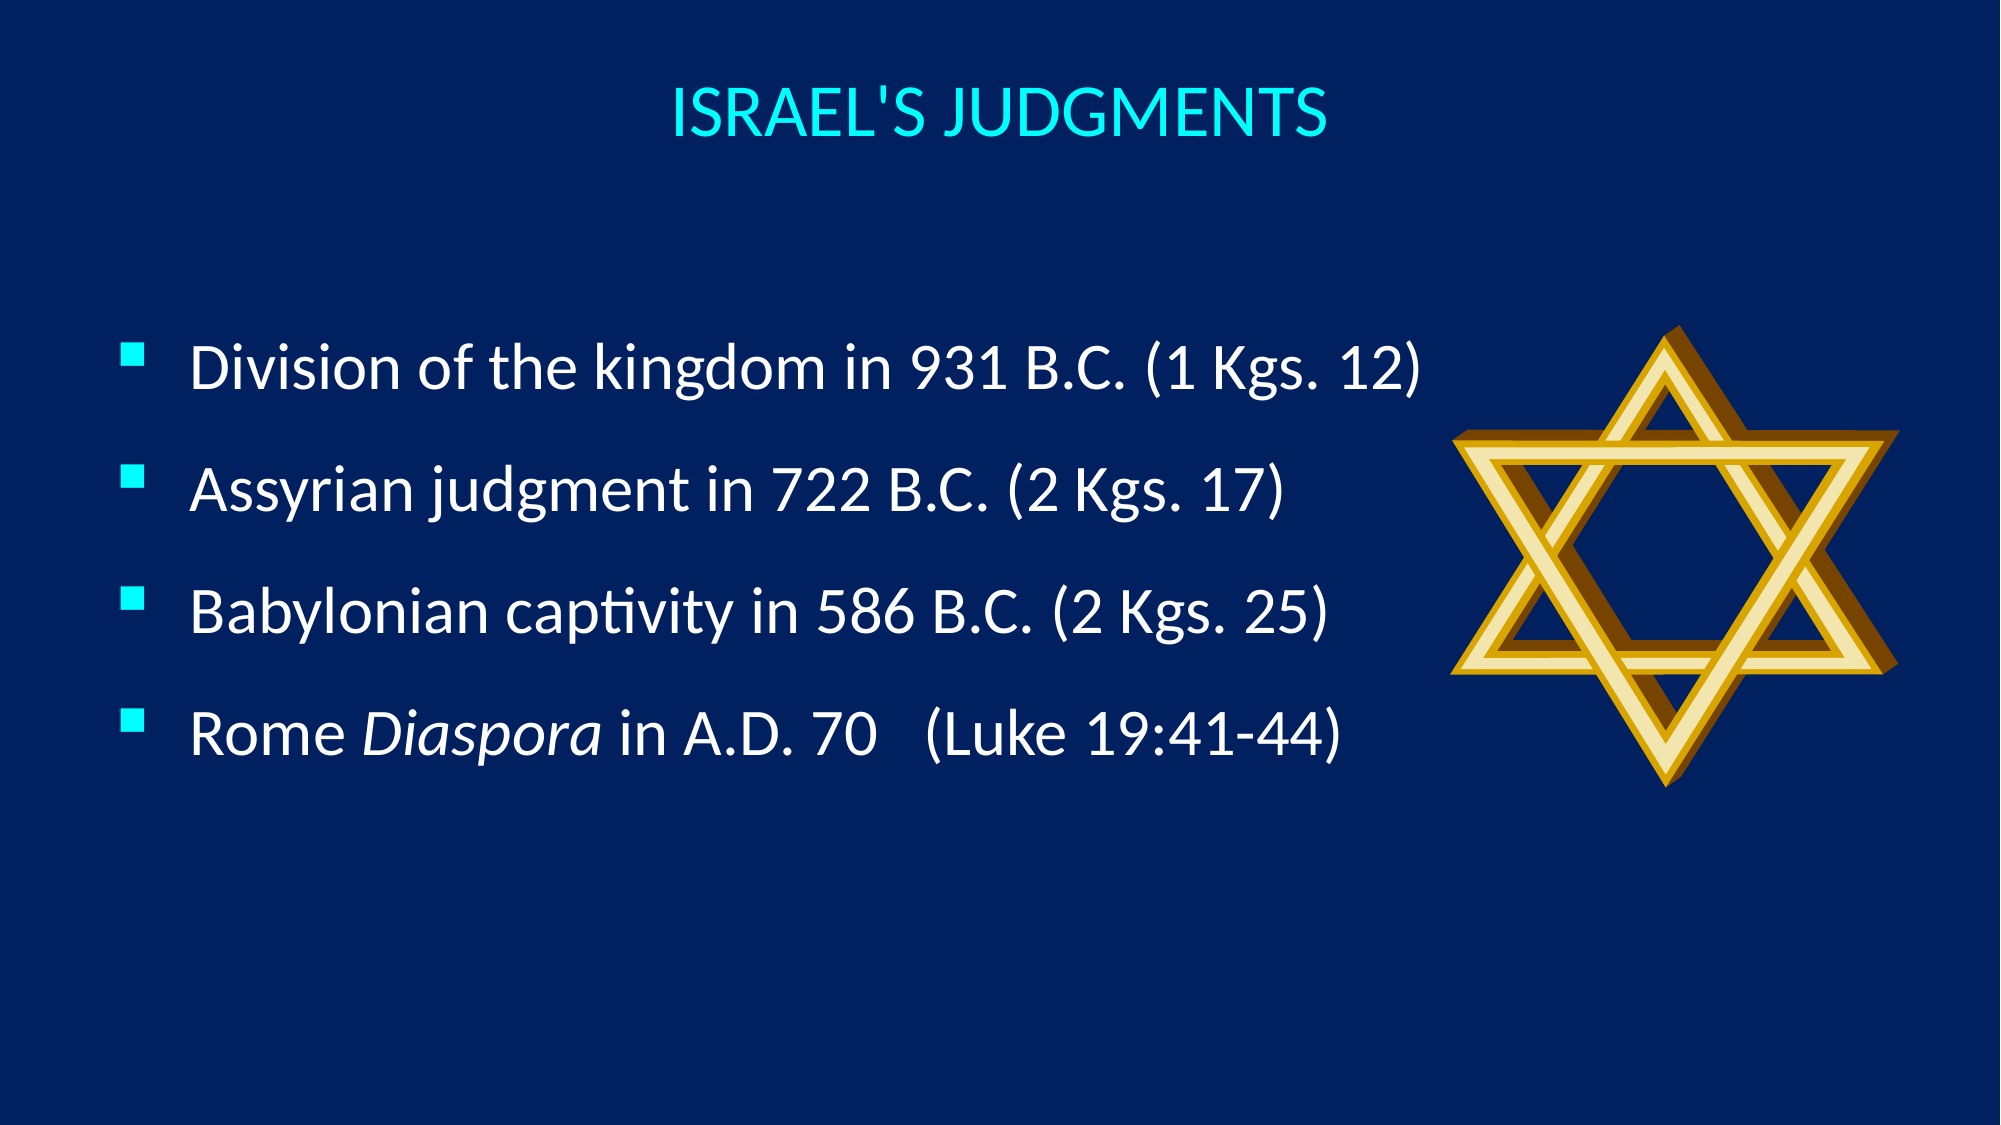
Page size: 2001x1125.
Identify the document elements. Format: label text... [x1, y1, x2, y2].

list Division of the kingdom in 931 B.C. (1 Kgs. 12) Assyrian judgment in 722 B.C. (2 Kgs. 17) Babylonian captivity in 586 B.C. (2 Kgs. 25) Rome Diaspora in A.D. 70 (Luke 19:41-44) [99, 324, 1450, 800]
title ISRAEL'S JUDGMENTS [362, 37, 1638, 188]
picture [1449, 324, 1900, 788]
